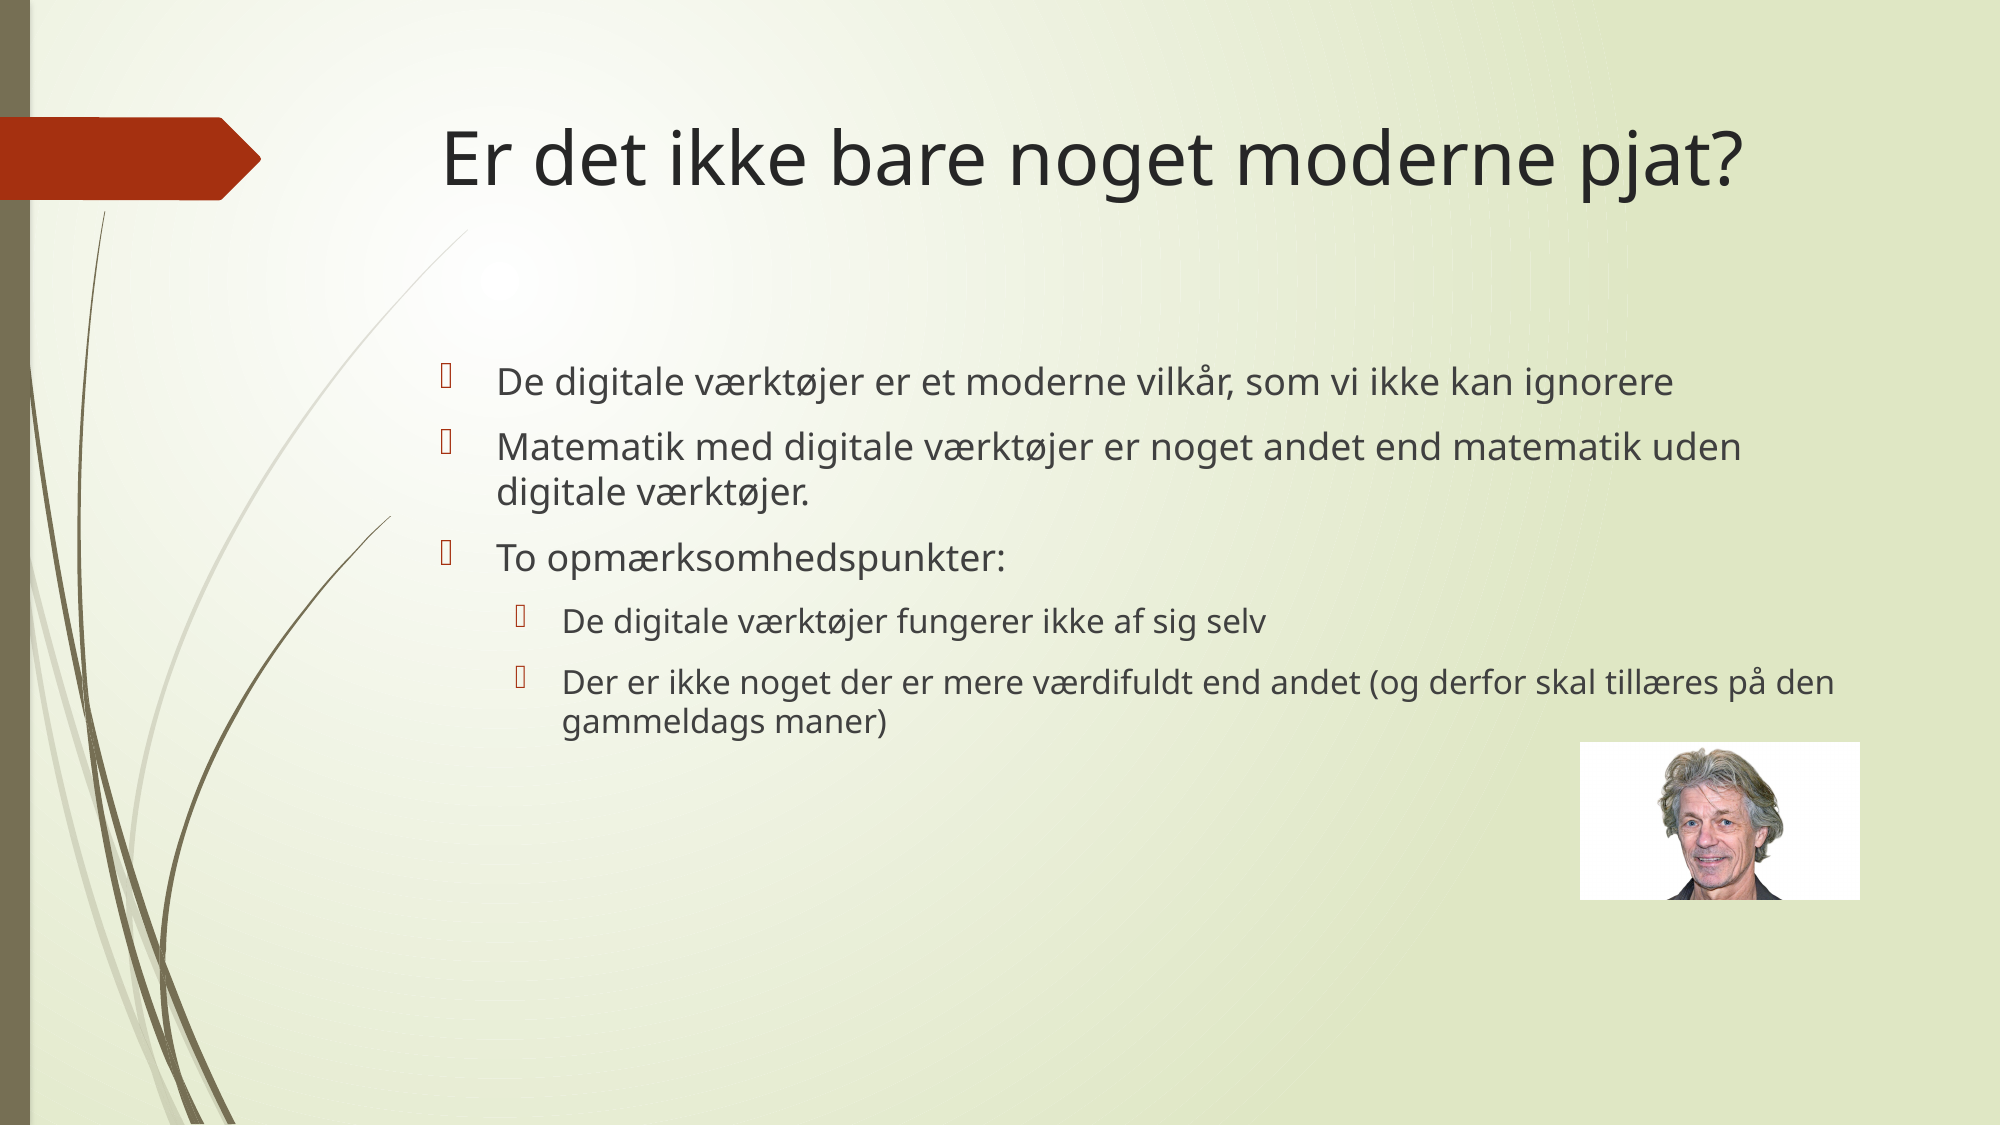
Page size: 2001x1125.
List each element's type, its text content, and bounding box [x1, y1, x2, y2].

picture [1579, 741, 1860, 900]
list De digitale værktøjer er et moderne vilkår, som vi ikke kan ignorere Matematik med digitale værktøjer er noget andet end matematik uden digitale værktøjer. To opmærksomhedspunkter: De digitale værktøjer fungerer ikke af sig selv Der er ikke noget der er mere værdifuldt end andet (og derfor skal tillæres på den gammeldags maner) [424, 350, 1888, 970]
title Er det ikke bare noget moderne pjat? [425, 102, 1888, 313]
